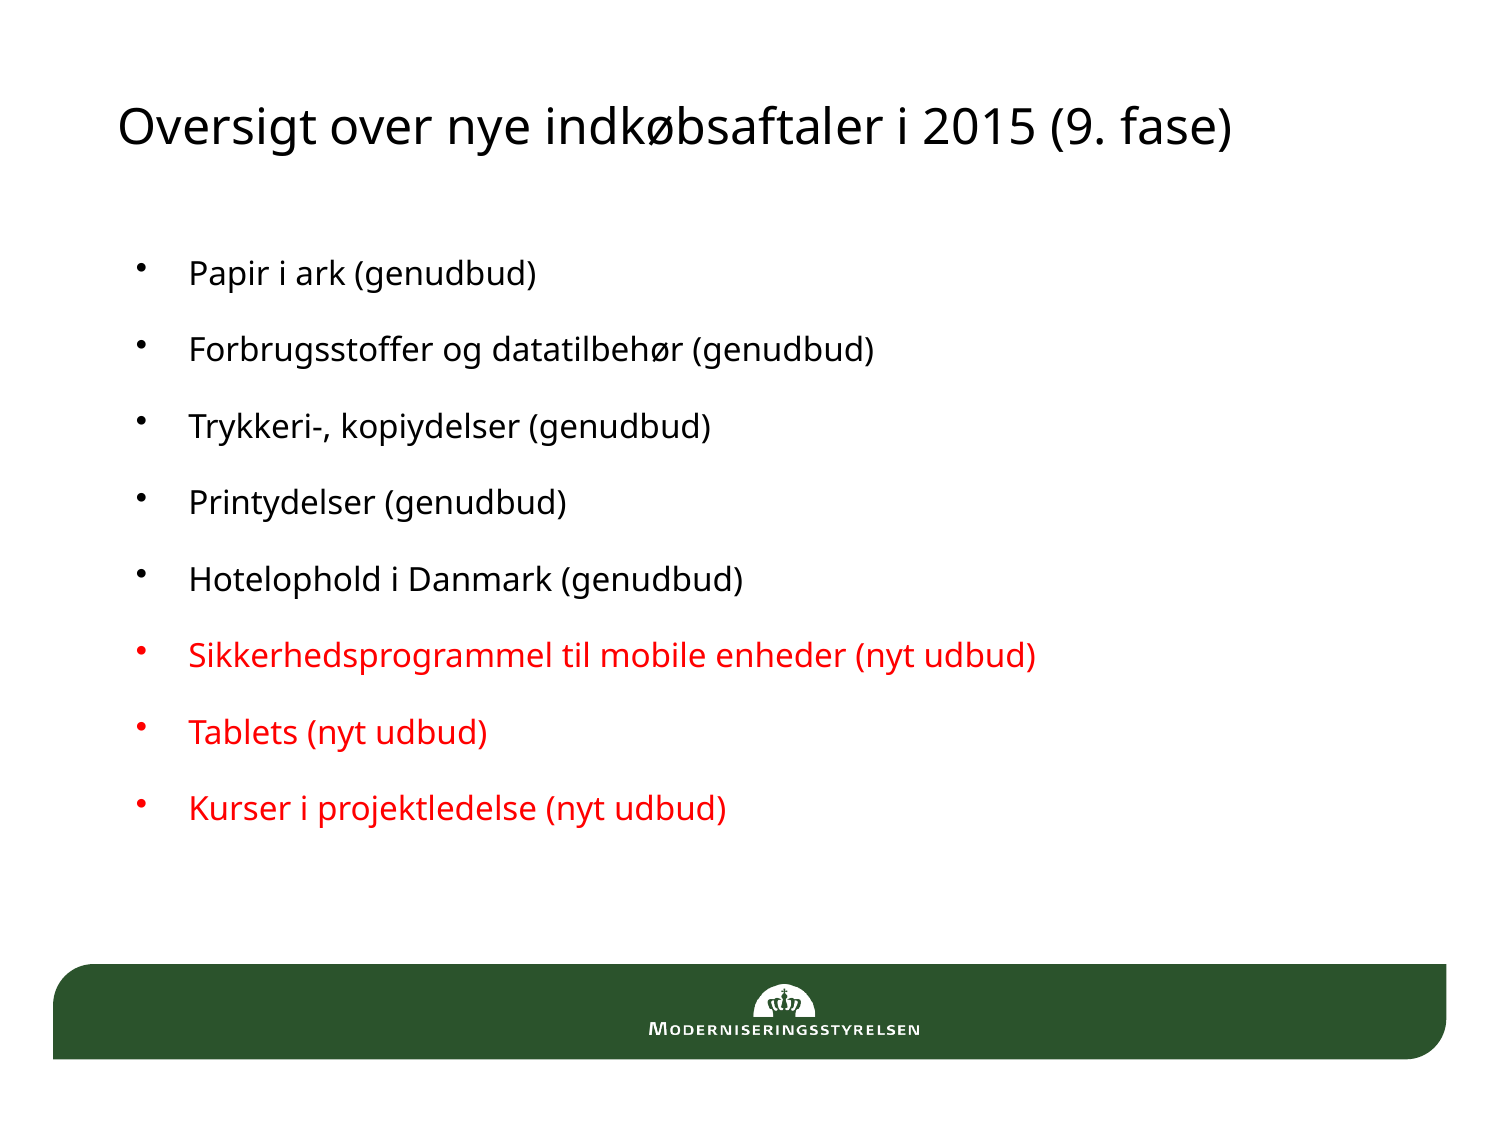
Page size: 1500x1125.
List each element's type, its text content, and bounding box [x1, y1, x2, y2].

title Oversigt over nye indkøbsaftaler i 2015 (9. fase) [117, 94, 1382, 213]
list Papir i ark (genudbud) Forbrugsstoffer og datatilbehør (genudbud) Trykkeri-, kopiydelser (genudbud) Printydelser (genudbud) Hotelophold i Danmark (genudbud) Sikkerhedsprogrammel til mobile enheder (nyt udbud) Tablets (nyt udbud) Kurser i projektledelse (nyt udbud) [135, 231, 1205, 889]
picture [649, 984, 919, 1035]
